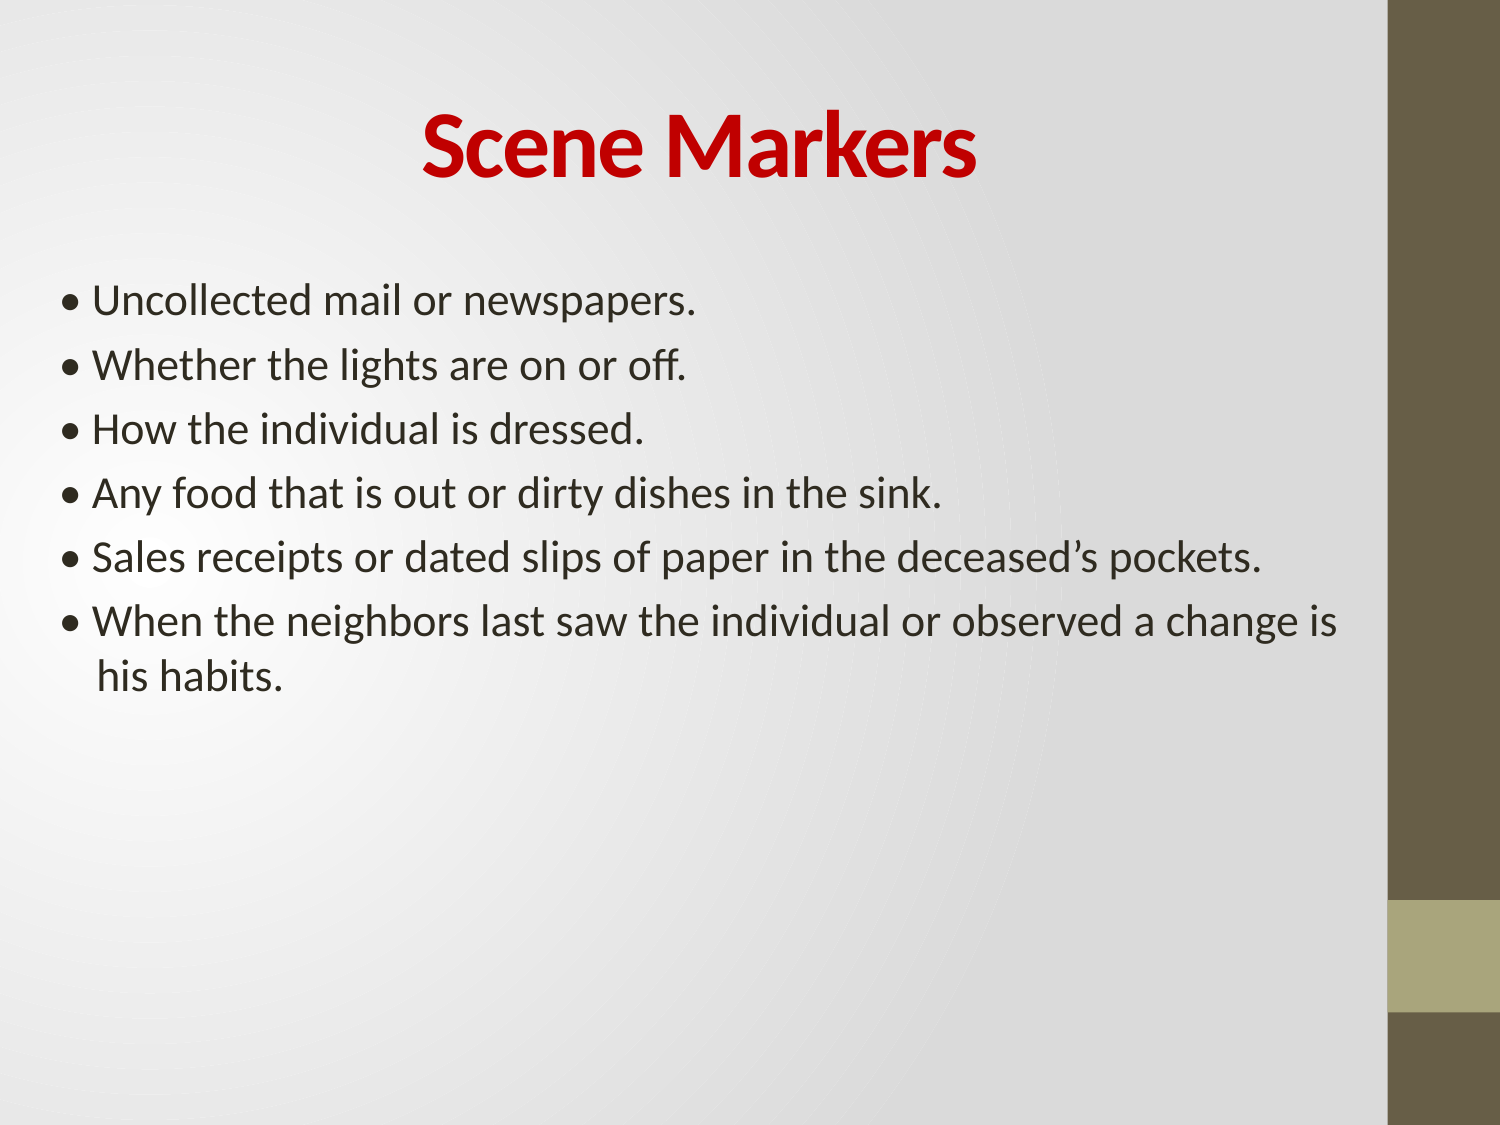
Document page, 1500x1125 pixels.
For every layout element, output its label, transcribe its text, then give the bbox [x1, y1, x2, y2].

list • Uncollected mail or newspapers. • Whether the lights are on or off. • How the individual is dressed. • Any food that is out or dirty dishes in the sink. • Sales receipts or dated slips of paper in the deceased’s pockets. • When the neighbors last saw the individual or observed a change is his habits. [24, 262, 1409, 1083]
title Scene Markers [75, 45, 1325, 233]
